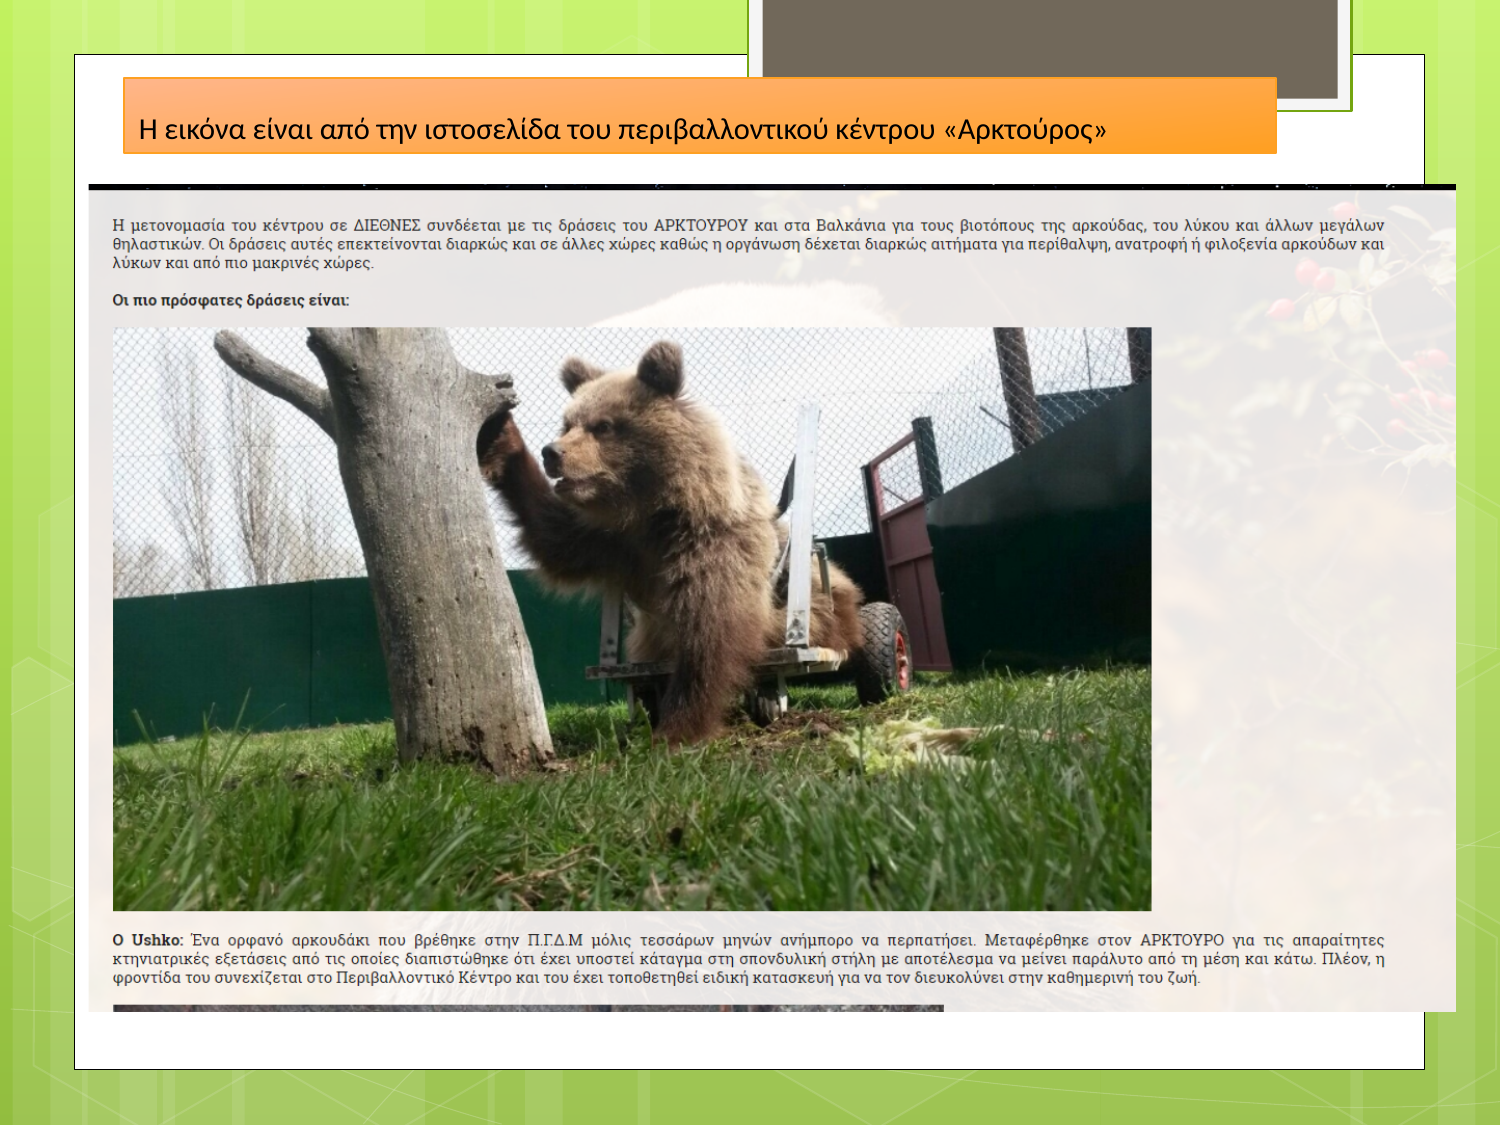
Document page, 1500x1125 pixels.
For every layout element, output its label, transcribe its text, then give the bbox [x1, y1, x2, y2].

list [88, 184, 1457, 1012]
title Η εικόνα είναι από την ιστοσελίδα του περιβαλλοντικού κέντρου «Αρκτούρος» [123, 77, 1277, 154]
